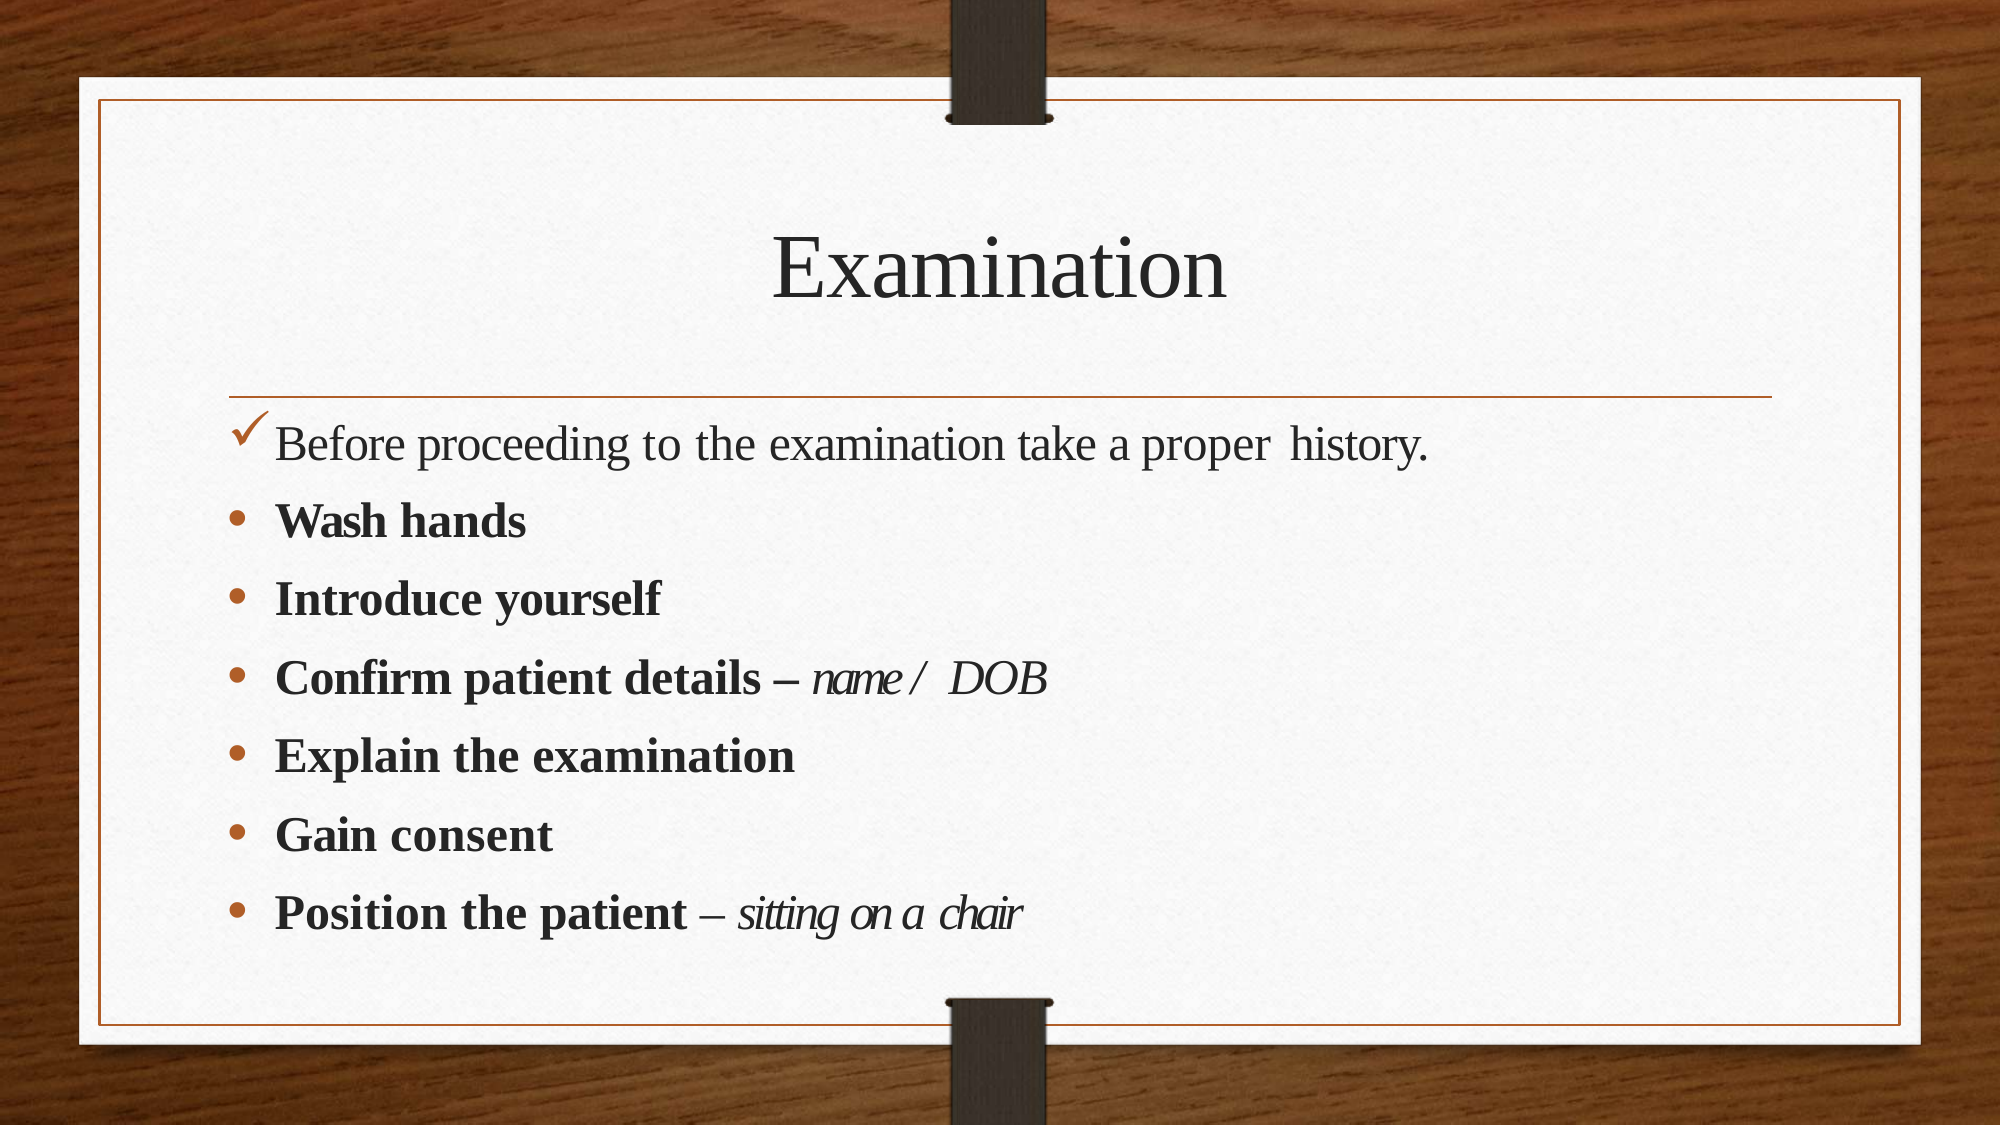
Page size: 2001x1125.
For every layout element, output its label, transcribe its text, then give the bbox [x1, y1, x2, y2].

picture [0, 0, 2000, 1125]
title Examination [769, 203, 1231, 394]
text_box Before proceeding to the examination take a proper history. Wash hands Introduce yourself Confirm patient details – name / DOB Explain the examination Gain consent Position the patient – sitting on a chair [225, 405, 1431, 940]
